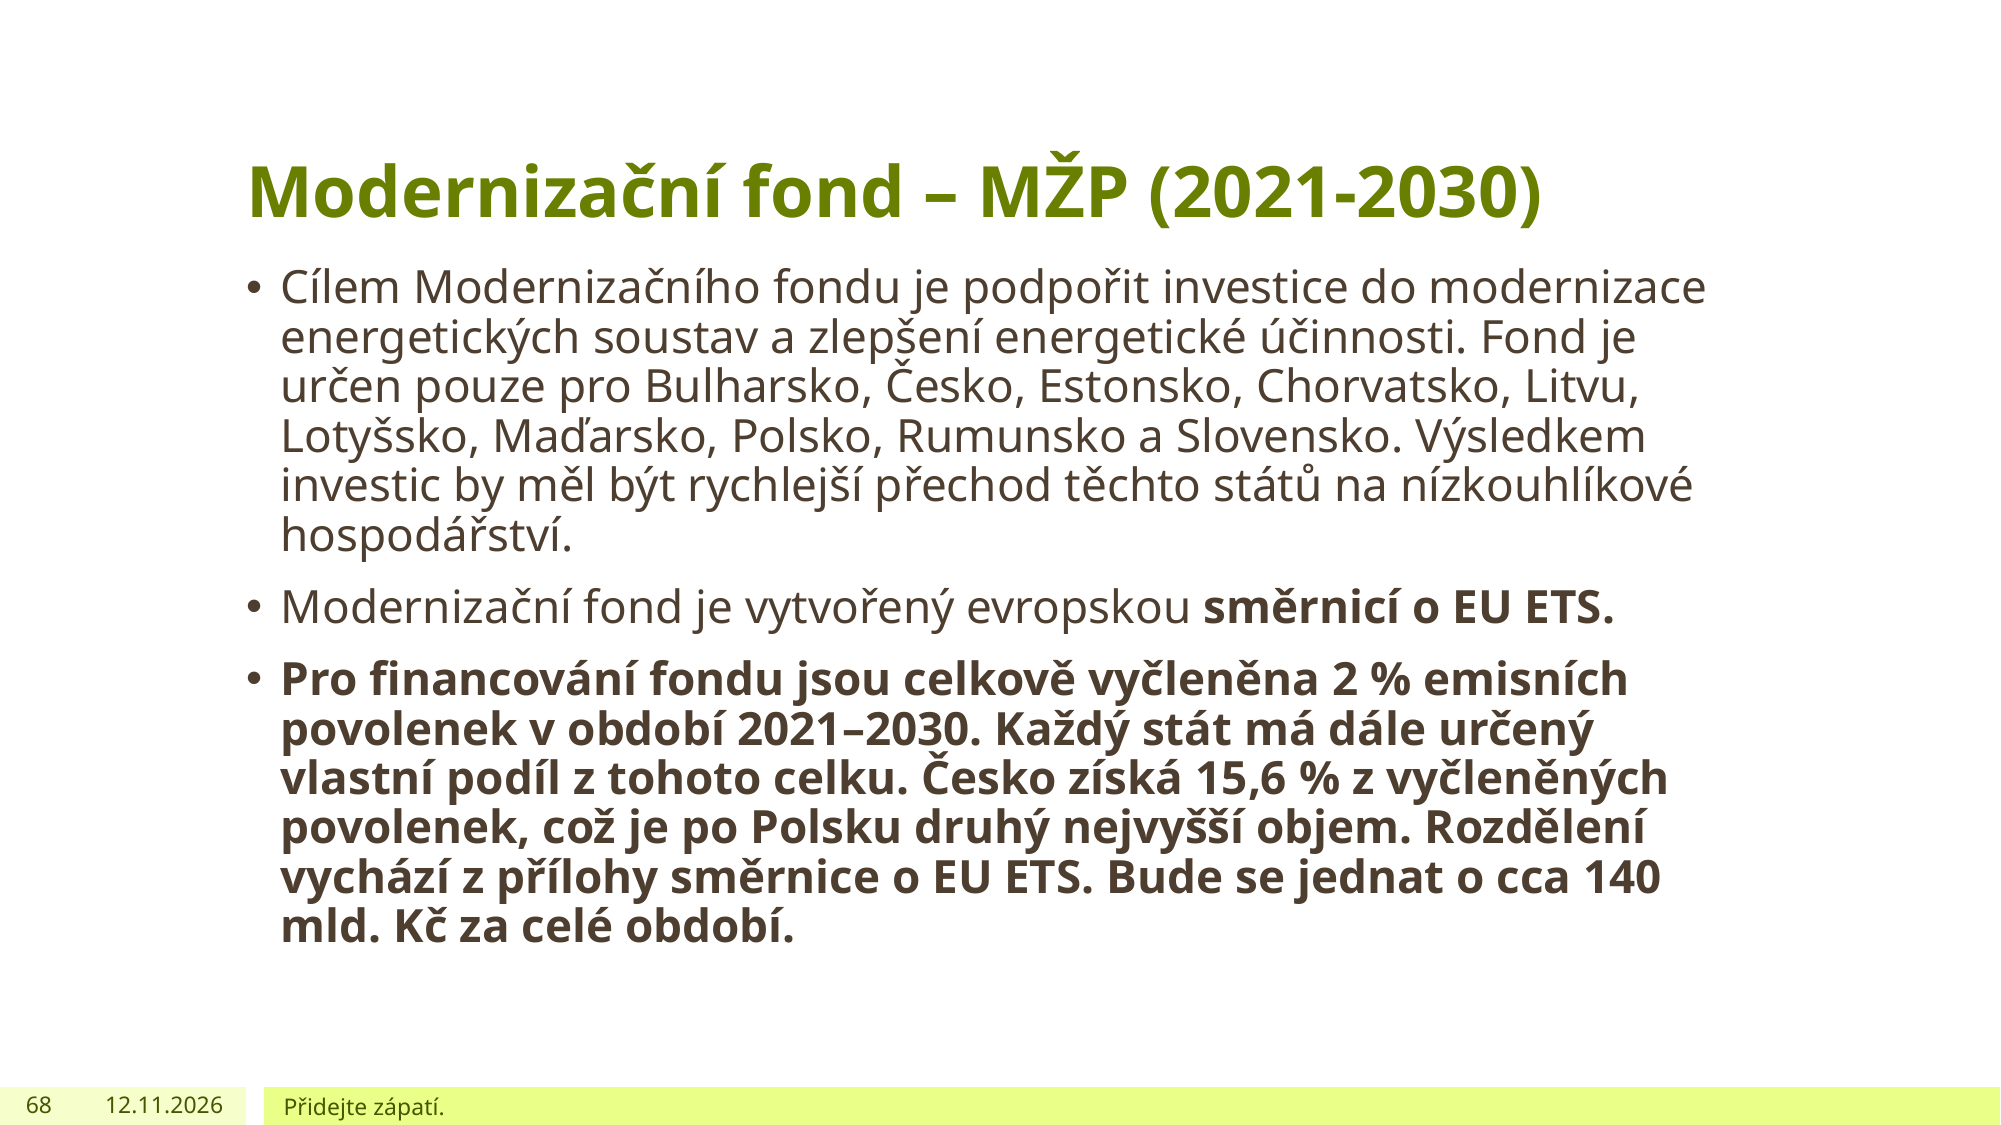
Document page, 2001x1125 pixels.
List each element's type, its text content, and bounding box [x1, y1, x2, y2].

slide_number 68 [0, 1087, 68, 1125]
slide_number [74, 1087, 239, 1125]
title Modernizační fond – MŽP (2021-2030) [231, 45, 1769, 240]
list Cílem Modernizačního fondu je podpořit investice do modernizace energetických soustav a zlepšení energetické účinnosti. Fond je určen pouze pro Bulharsko, Česko, Estonsko, Chorvatsko, Litvu, Lotyšsko, Maďarsko, Polsko, Rumunsko a Slovensko. Výsledkem investic by měl být rychlejší přechod těchto států na nízkouhlíkové hospodářství. Modernizační fond je vytvořený evropskou směrnicí o EU ETS. Pro financování fondu jsou celkově vyčleněna 2 % emisních povolenek v období 2021–2030. Každý stát má dále určený vlastní podíl z tohoto celku. Česko získá 15,6 % z vyčleněných povolenek, což je po Polsku druhý nejvyšší objem. Rozdělení vychází z přílohy směrnice o EU ETS. Bude se jednat o cca 140 mld. Kč za celé období. [231, 256, 1769, 1015]
footer Přidejte zápatí. [268, 1087, 1769, 1125]
